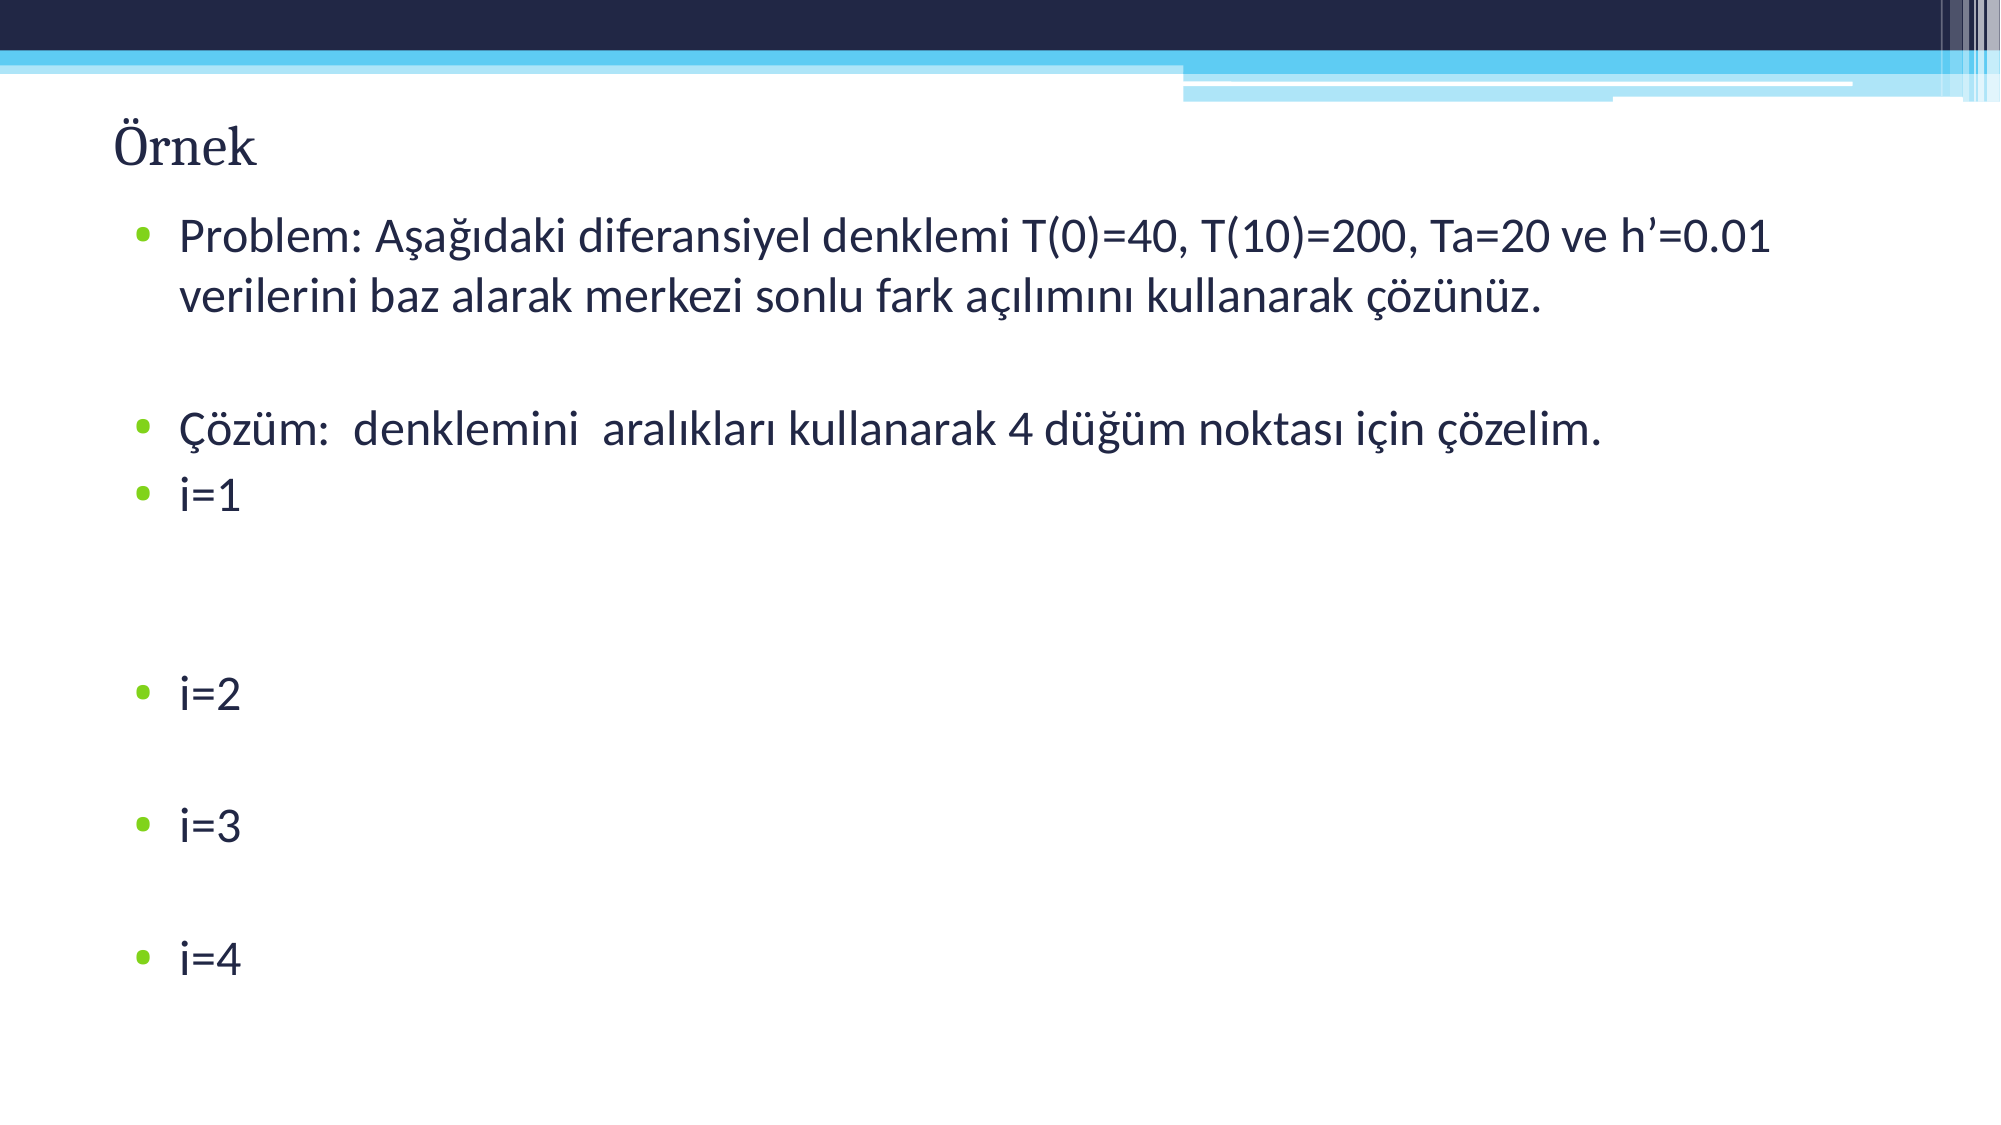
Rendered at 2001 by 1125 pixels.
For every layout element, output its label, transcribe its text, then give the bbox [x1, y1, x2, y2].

title Örnek [99, 101, 1900, 185]
